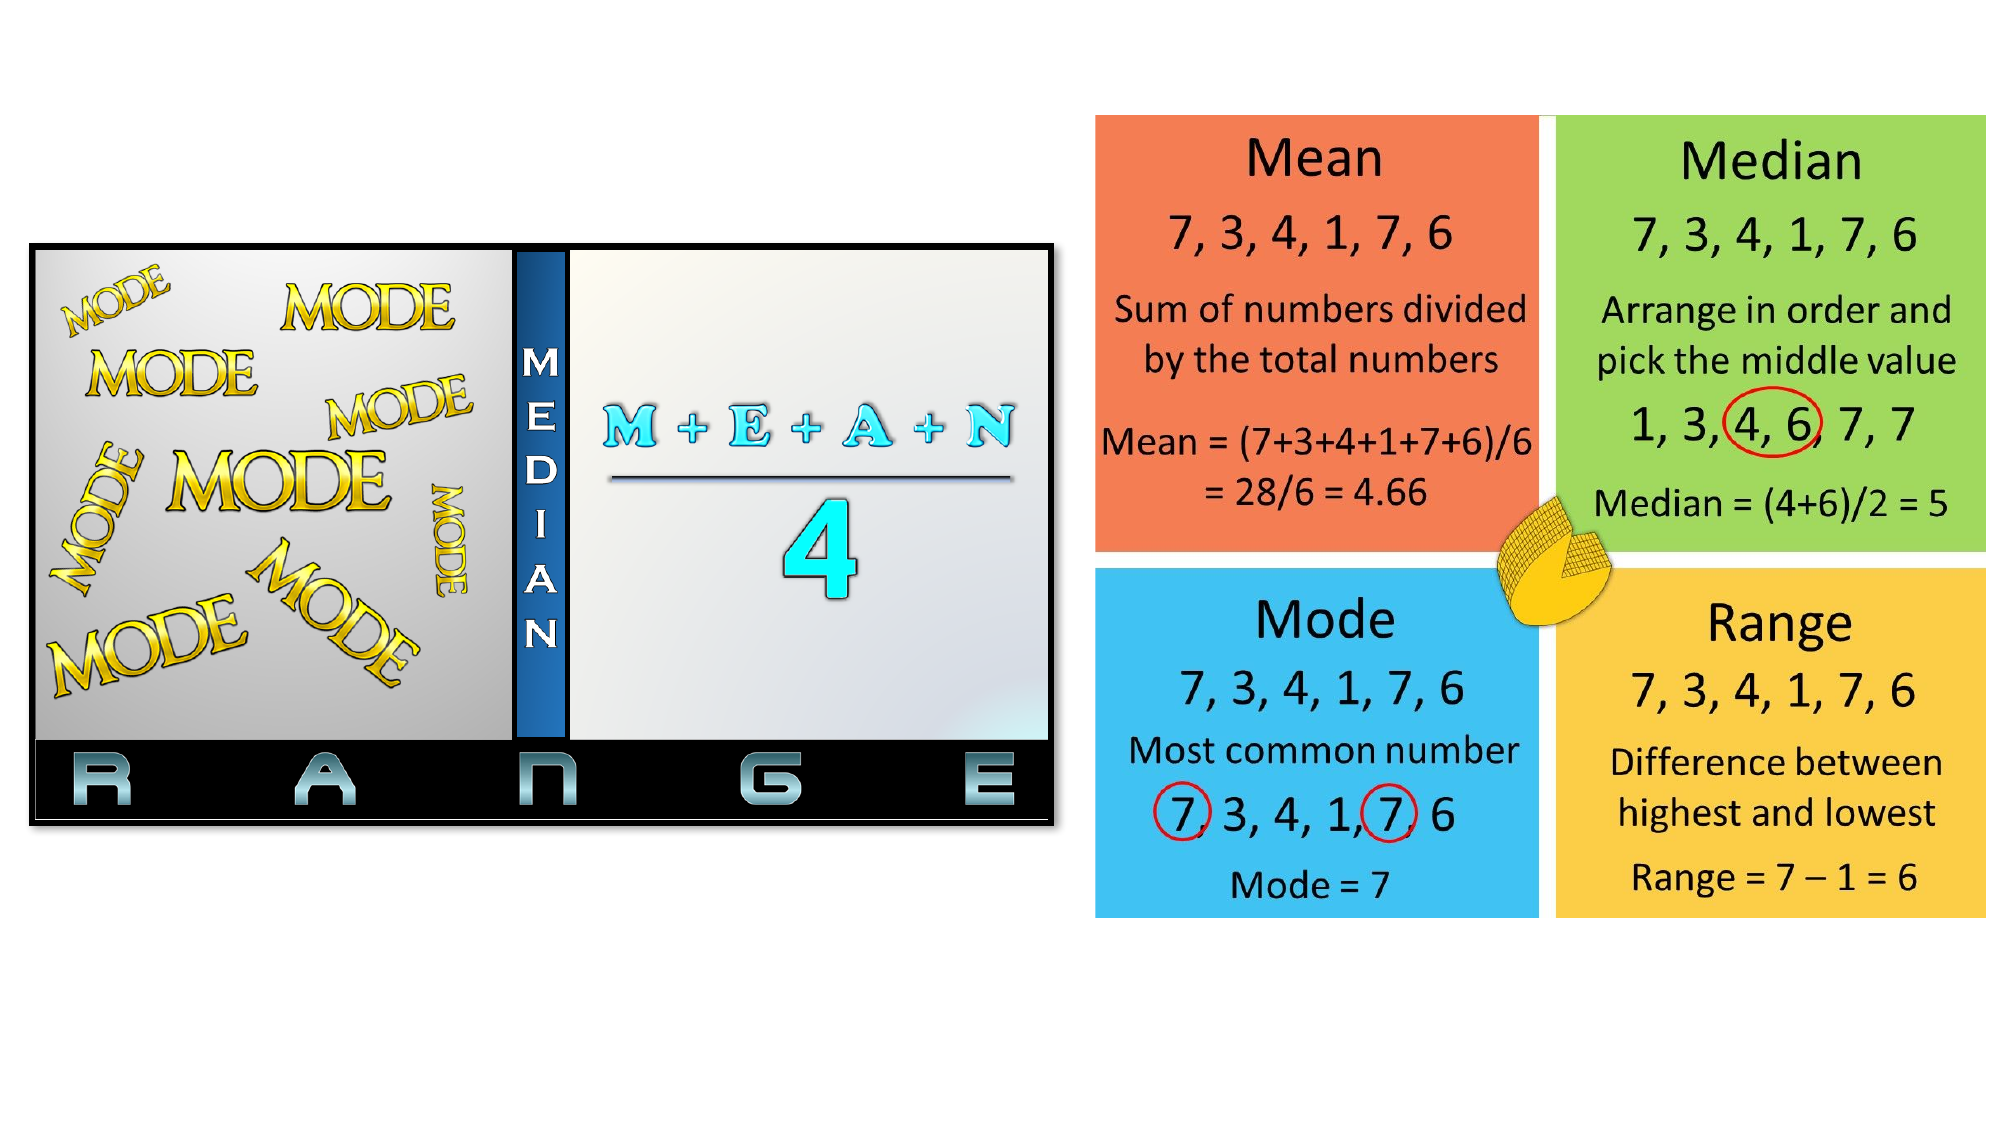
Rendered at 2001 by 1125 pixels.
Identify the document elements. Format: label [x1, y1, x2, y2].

picture [1095, 115, 1986, 918]
picture [35, 249, 1049, 820]
